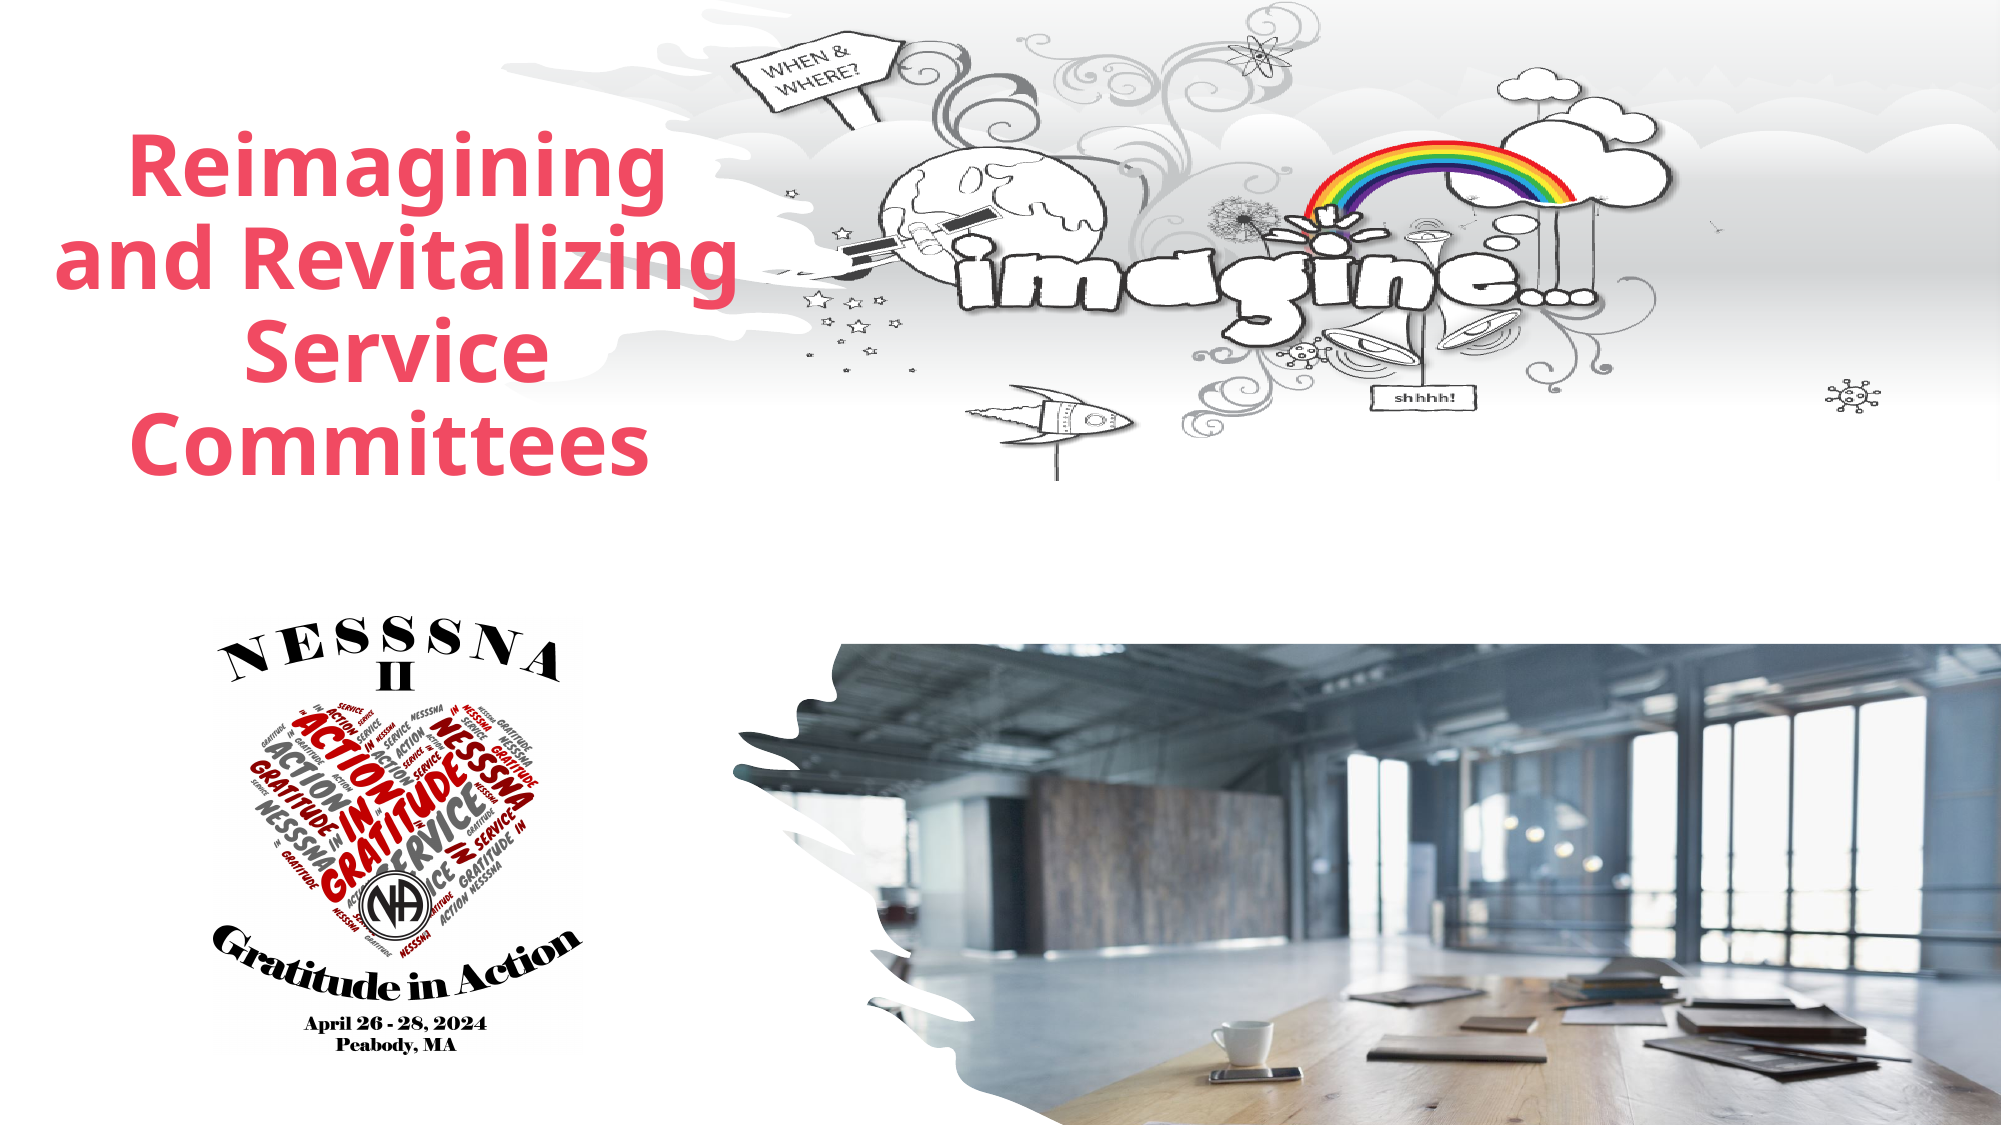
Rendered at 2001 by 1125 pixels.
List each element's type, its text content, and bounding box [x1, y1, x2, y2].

picture [732, 643, 2001, 1125]
title Reimagining and Revitalizing Service Committees [18, 81, 778, 536]
picture [500, 0, 2000, 482]
picture [212, 616, 584, 1056]
